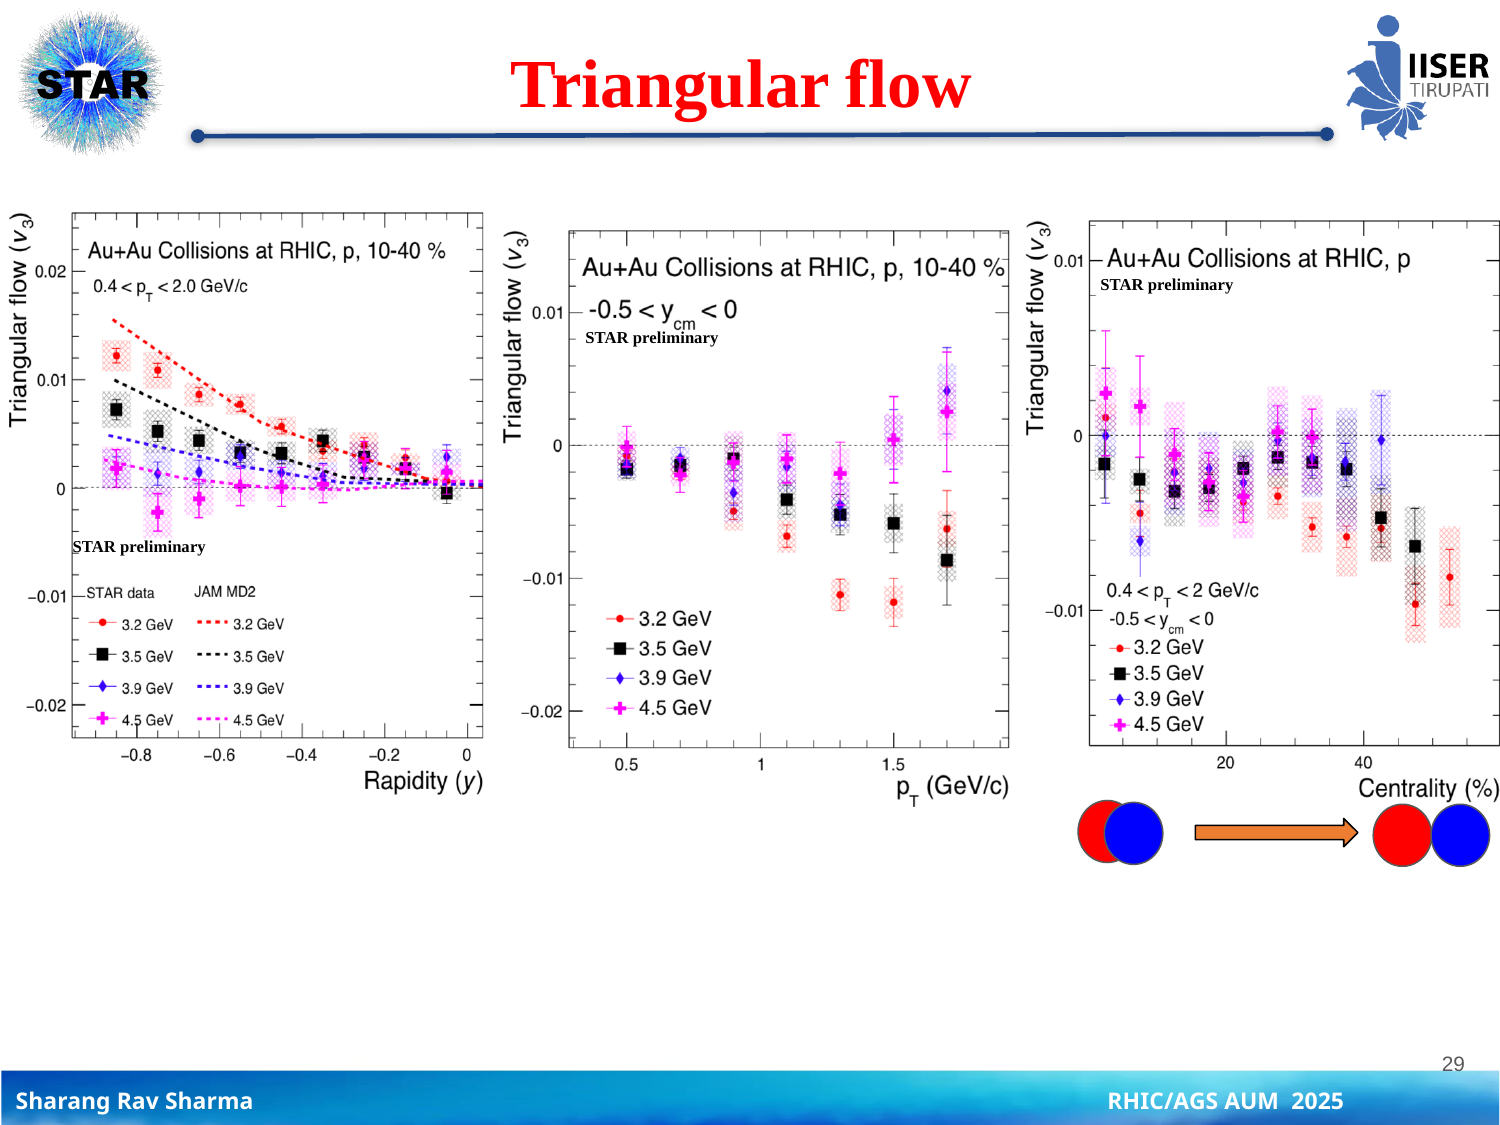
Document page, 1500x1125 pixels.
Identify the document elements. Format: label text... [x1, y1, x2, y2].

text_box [1077, 800, 1490, 867]
picture [0, 193, 497, 799]
picture [0, 1023, 1500, 1125]
picture [0, 0, 198, 165]
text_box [197, 133, 1328, 137]
picture [1344, 5, 1500, 151]
picture [498, 204, 1500, 807]
text_box Triangular flow [202, 24, 1339, 129]
